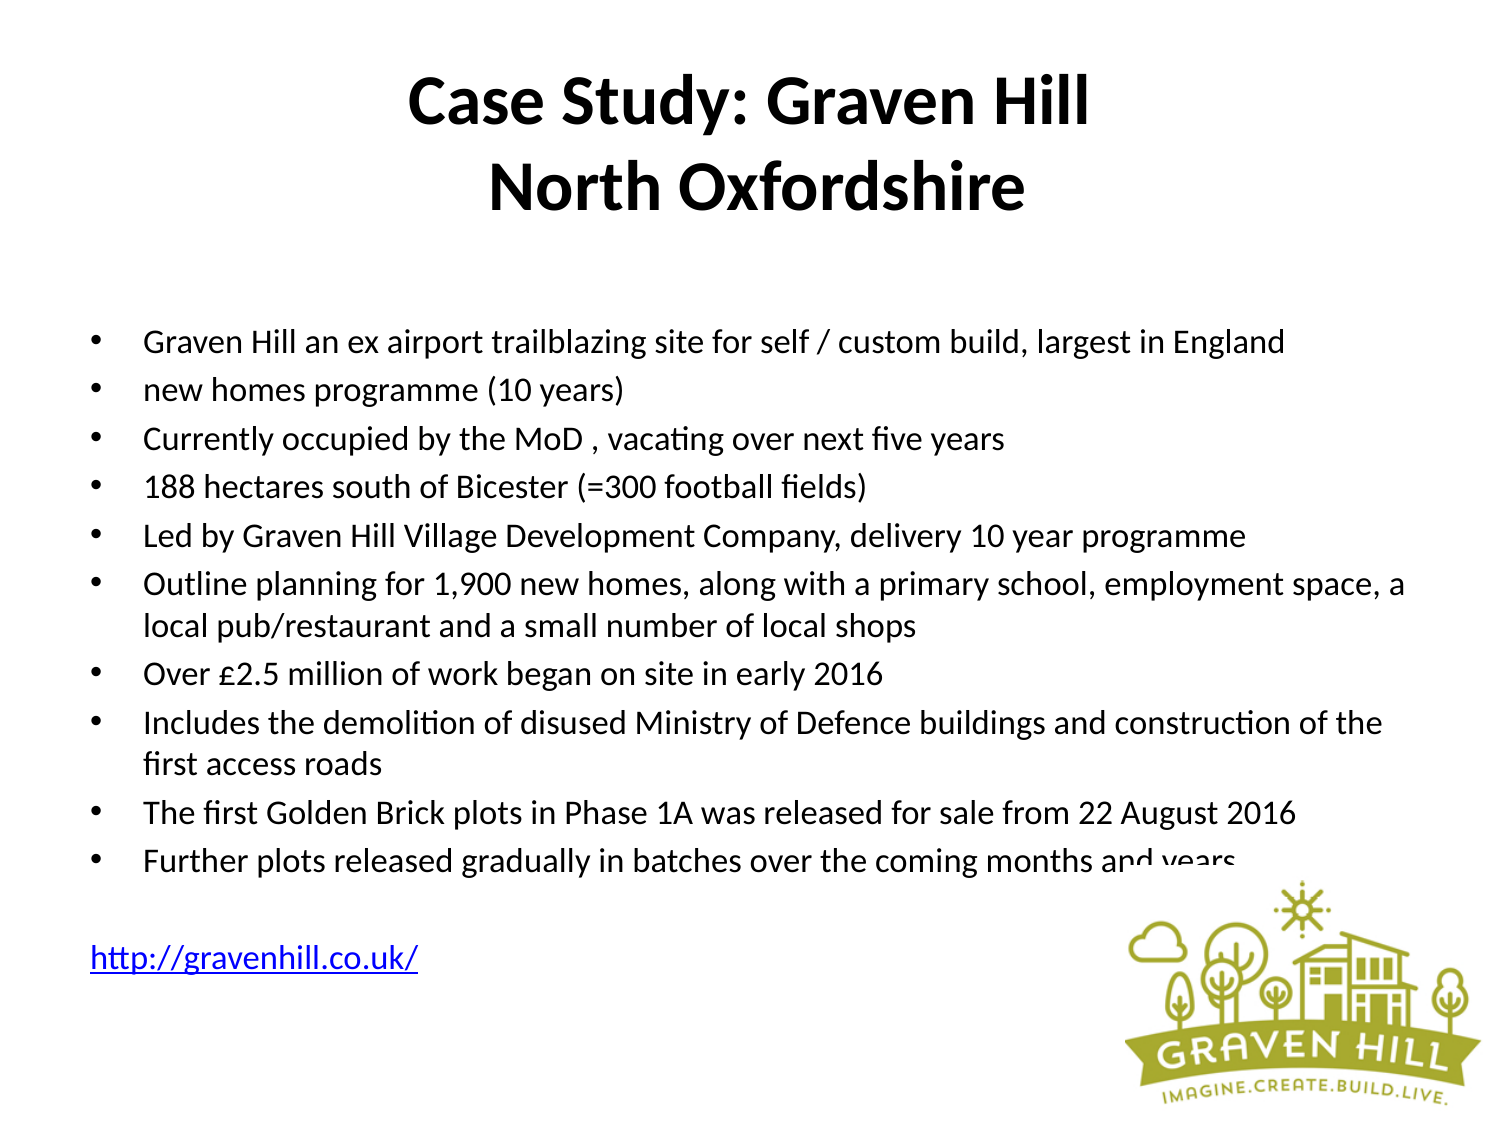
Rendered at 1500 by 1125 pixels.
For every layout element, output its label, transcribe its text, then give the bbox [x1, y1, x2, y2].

list Graven Hill an ex airport trailblazing site for self / custom build, largest in England new homes programme (10 years) Currently occupied by the MoD , vacating over next five years 188 hectares south of Bicester (=300 football fields) Led by Graven Hill Village Development Company, delivery 10 year programme Outline planning for 1,900 new homes, along with a primary school, employment space, a local pub/restaurant and a small number of local shops Over £2.5 million of work began on site in early 2016 Includes the demolition of disused Ministry of Defence buildings and construction of the first access roads The first Golden Brick plots in Phase 1A was released for sale from 22 August 2016 Further plots released gradually in batches over the coming months and years http://gravenhill.co.uk/ [75, 262, 1425, 1005]
picture [1125, 864, 1500, 1125]
title Case Study: Graven Hill North Oxfordshire [75, 45, 1425, 233]
